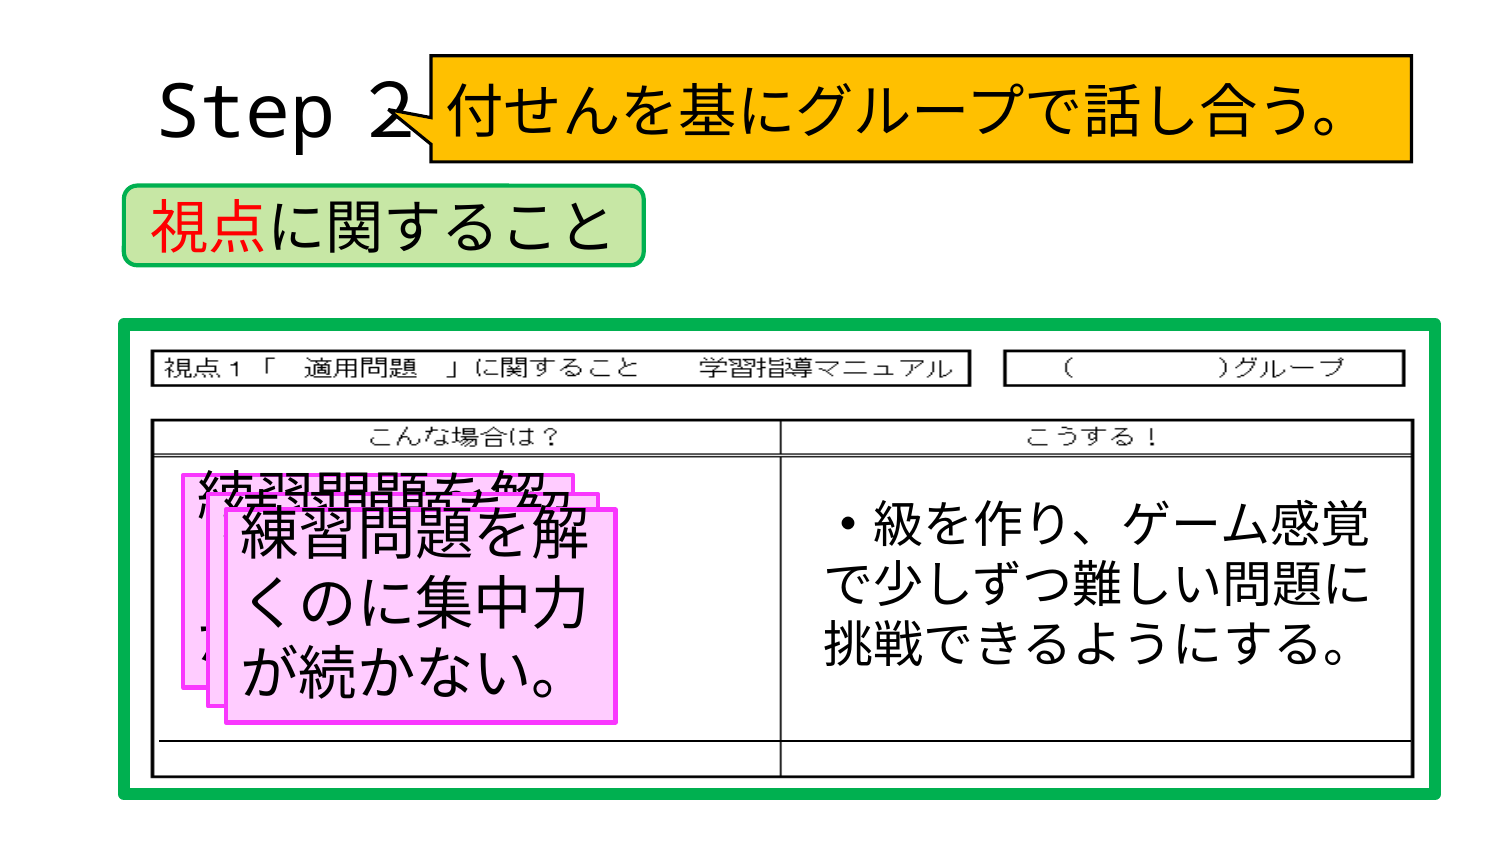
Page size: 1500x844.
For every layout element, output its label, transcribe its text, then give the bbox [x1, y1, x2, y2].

text_box [134, 234, 1402, 322]
text_box Step２ [140, 55, 1500, 738]
picture [135, 332, 1436, 796]
text_box [122, 322, 1437, 796]
text_box 視点に関すること [121, 183, 646, 268]
text_box 付せんを基にグループで話し合う。 [388, 55, 1412, 162]
